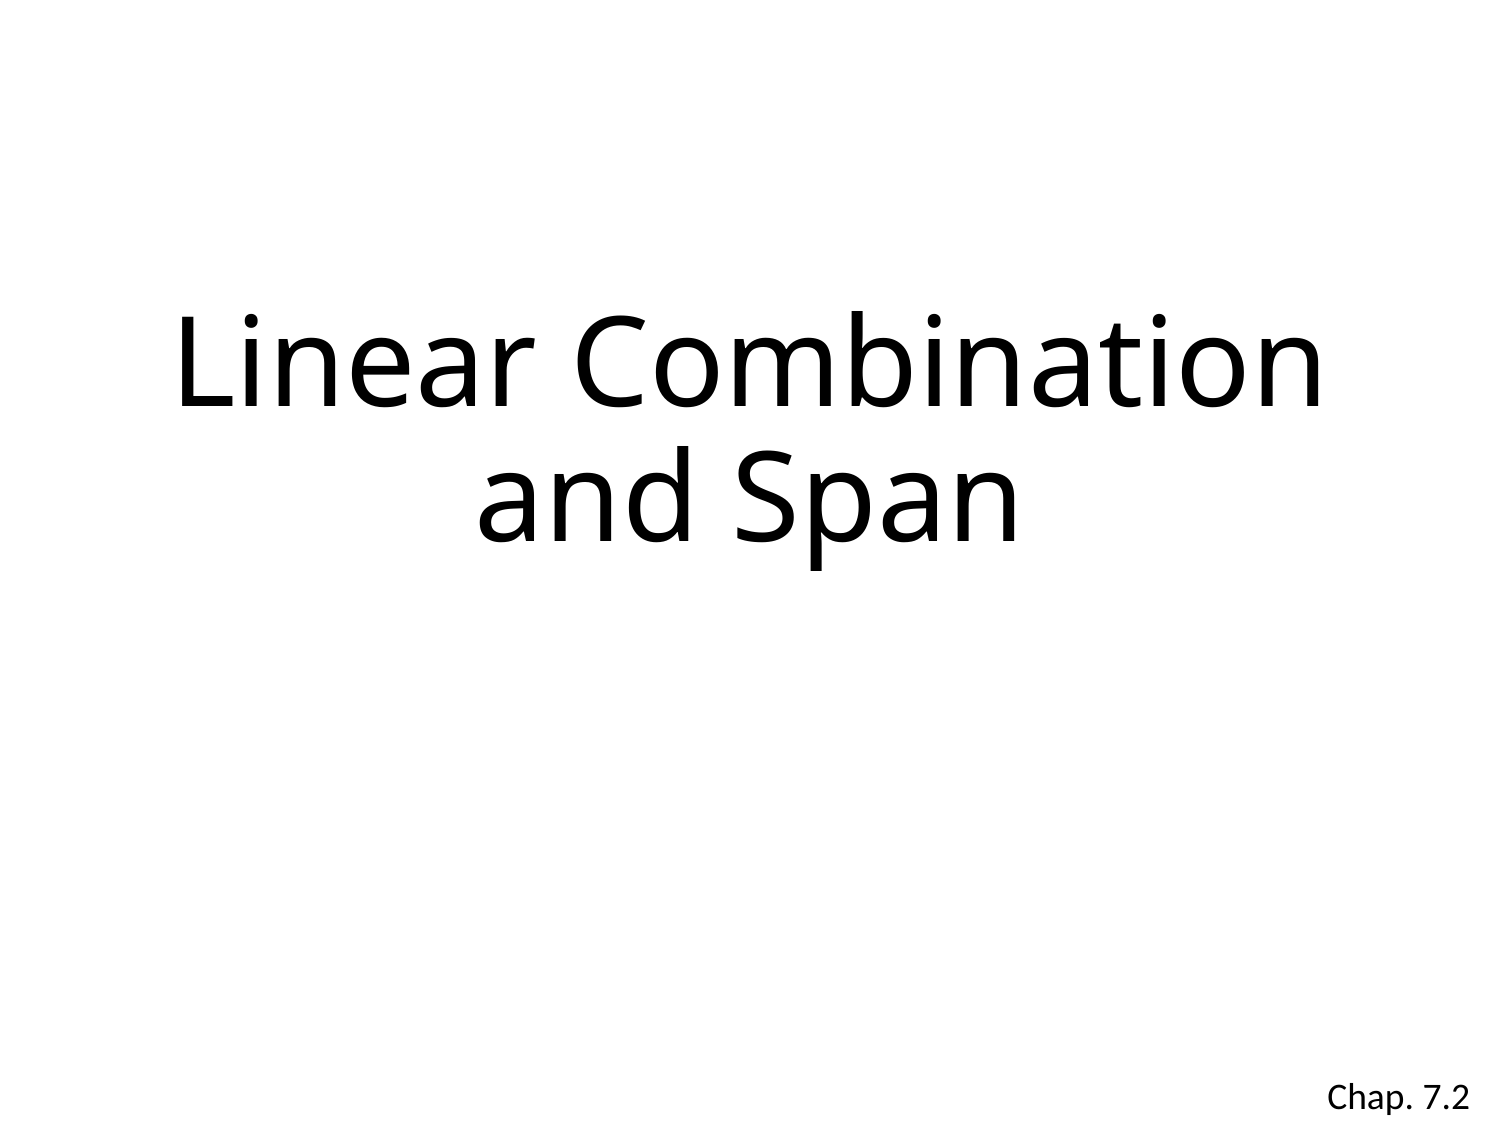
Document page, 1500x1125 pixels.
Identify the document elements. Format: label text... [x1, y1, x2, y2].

text_box Chap. 7.2 [1312, 1064, 1491, 1125]
title Linear Combination and Span [112, 184, 1388, 576]
